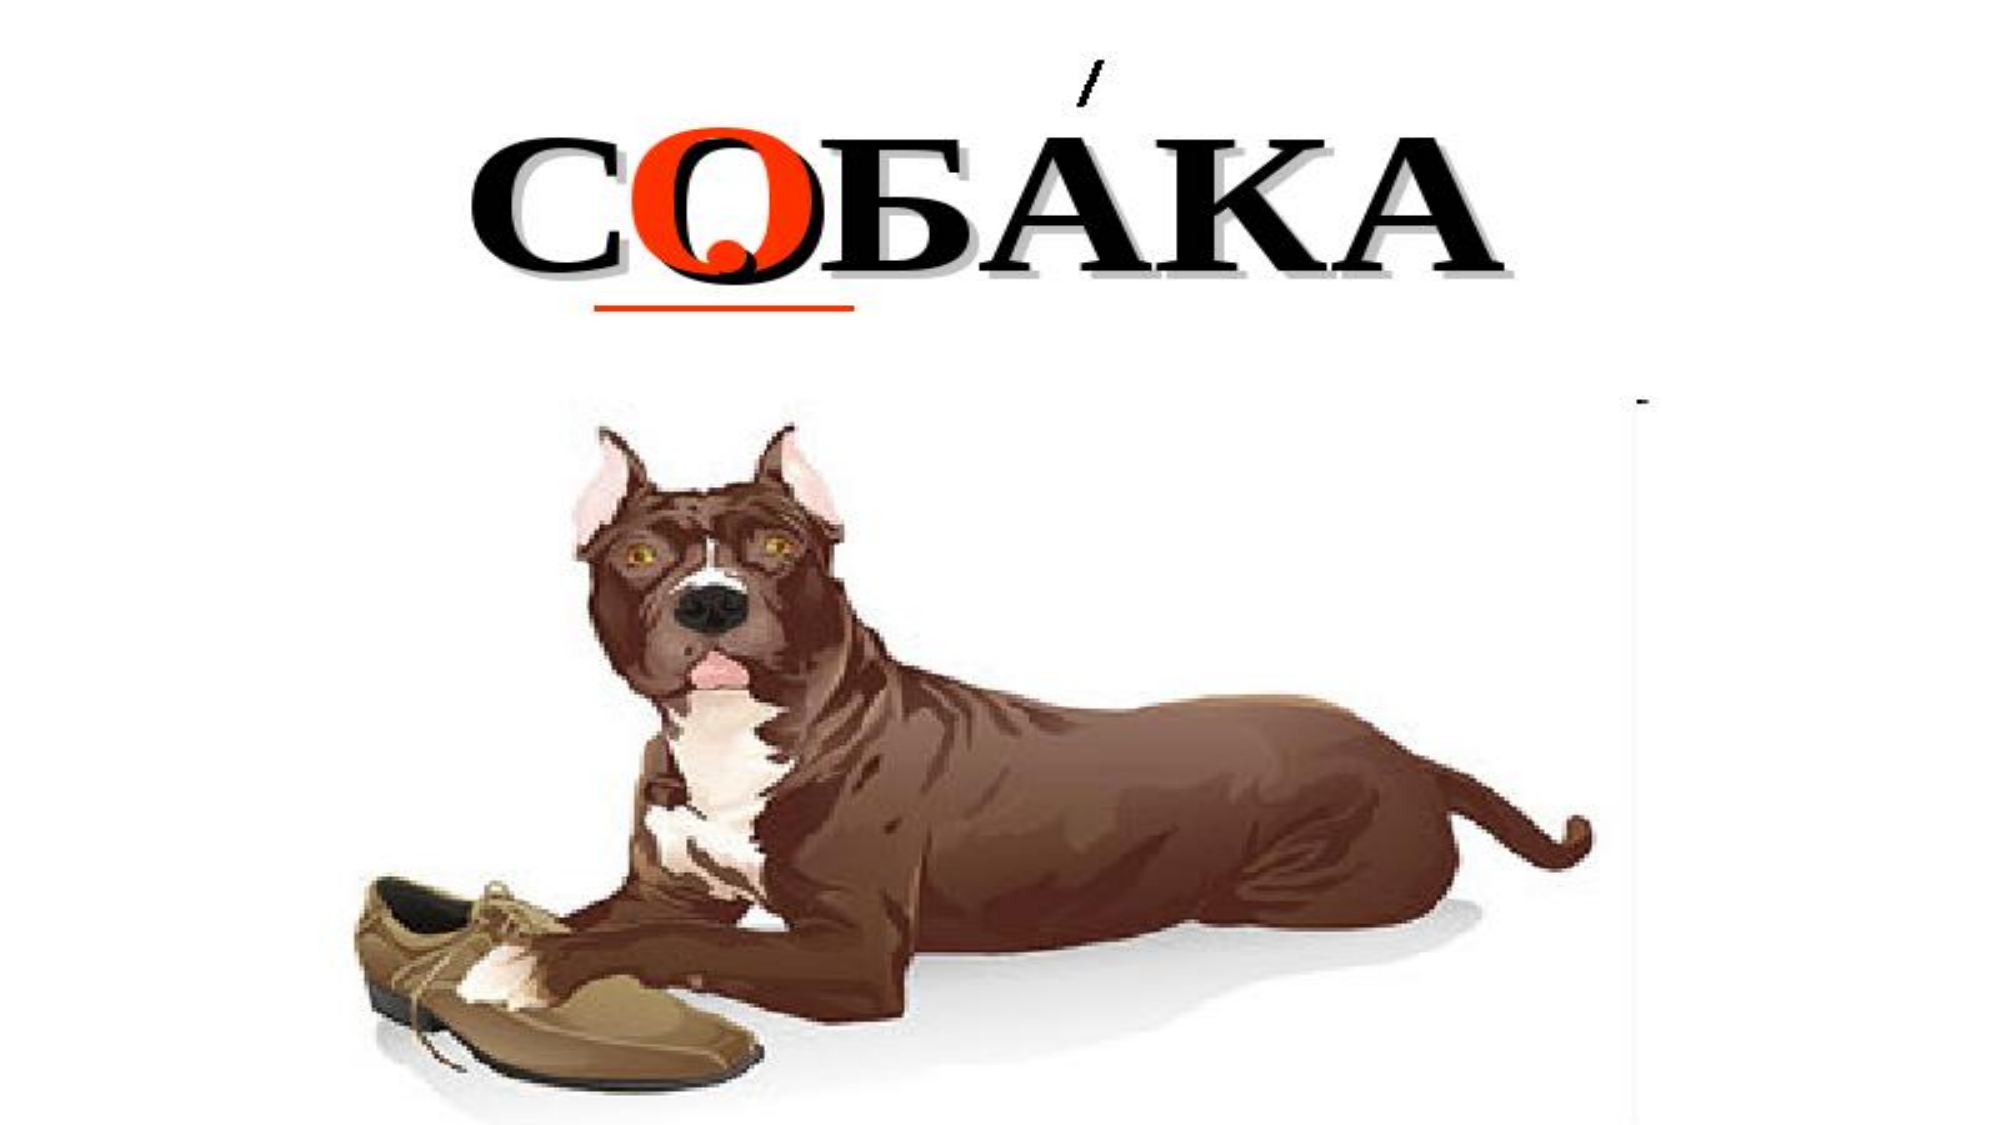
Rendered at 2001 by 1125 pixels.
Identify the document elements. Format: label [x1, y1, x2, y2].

list [0, 0, 2000, 1125]
